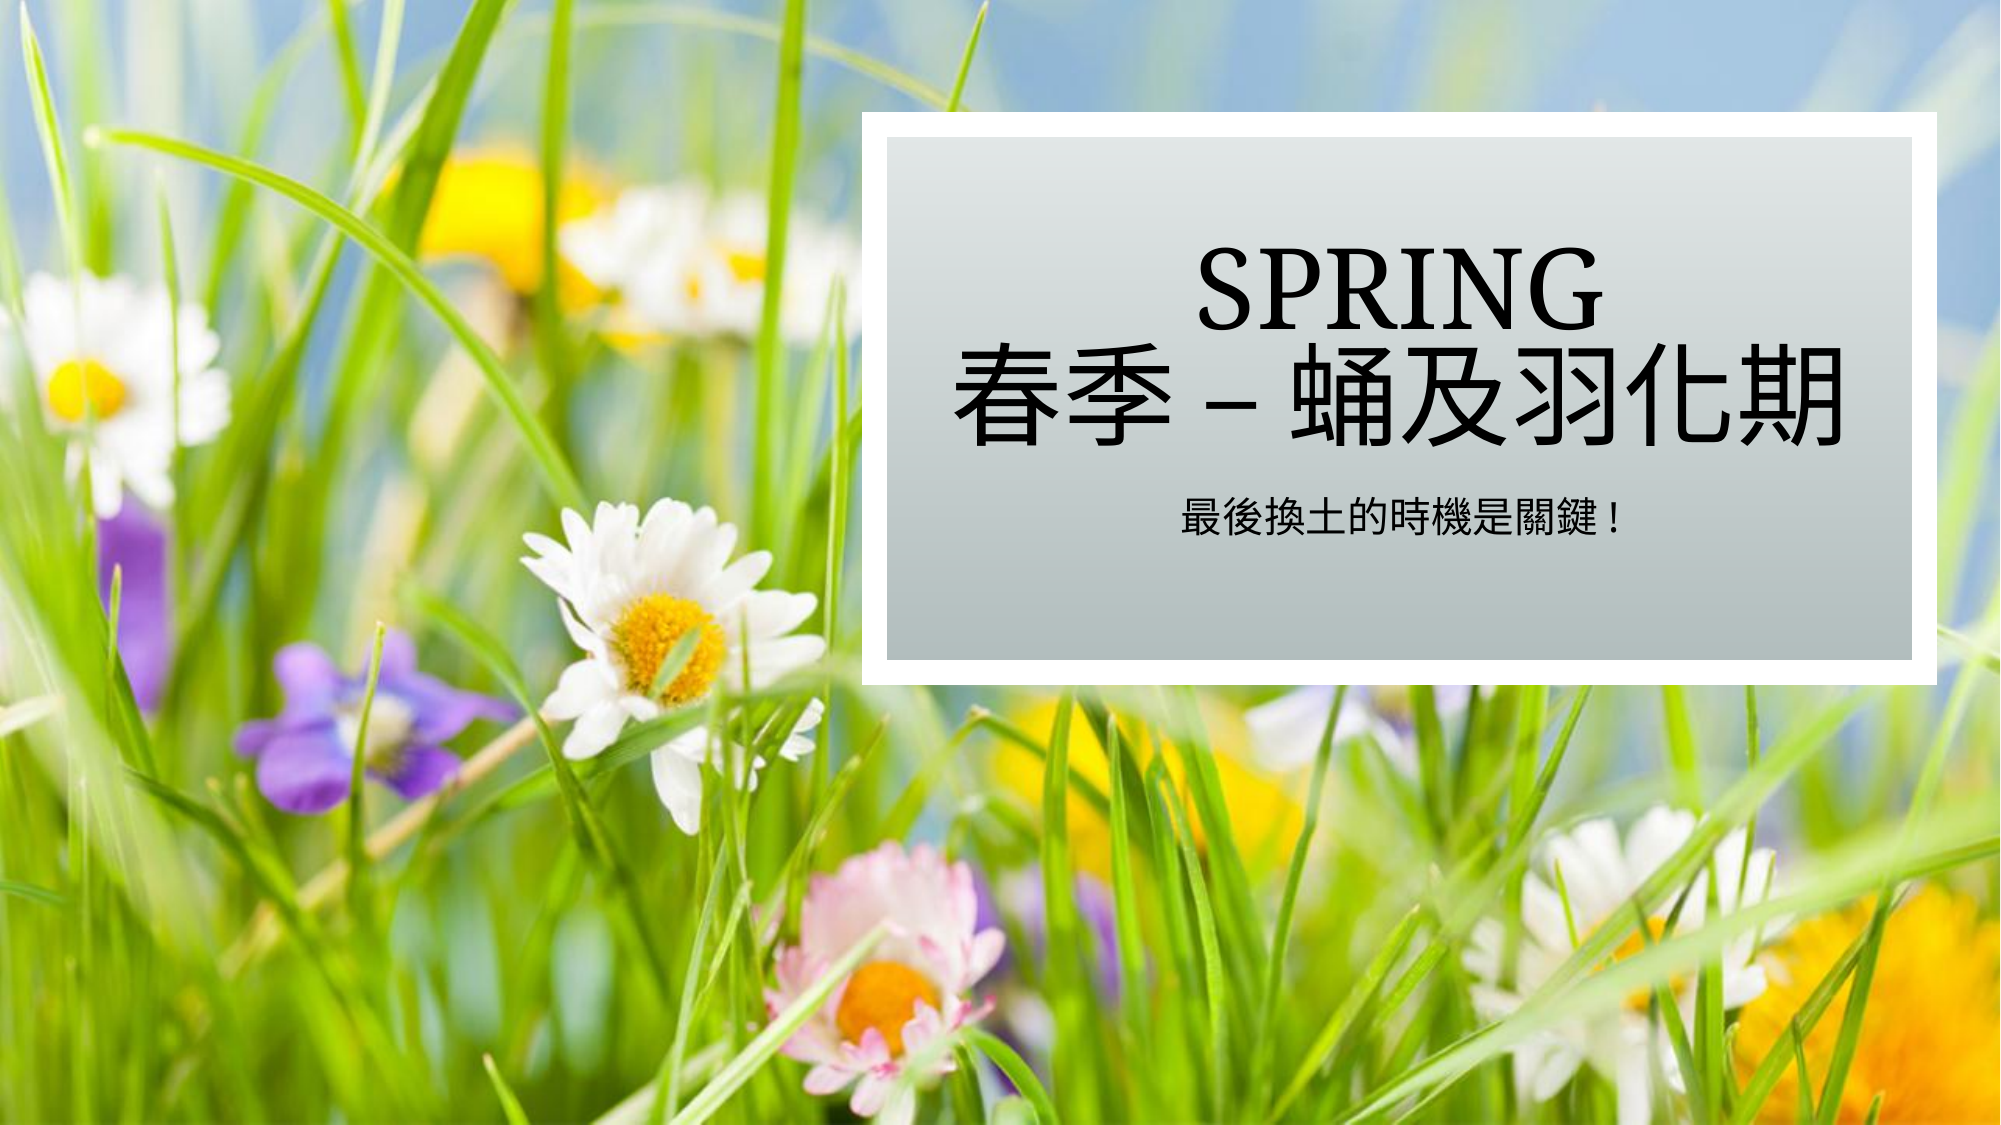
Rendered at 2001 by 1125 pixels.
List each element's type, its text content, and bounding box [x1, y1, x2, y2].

list 最後換土的時機是關鍵! [927, 488, 1873, 639]
title Spring 春季 – 蛹及羽化期 [927, 166, 1873, 467]
picture [0, 0, 2001, 1125]
